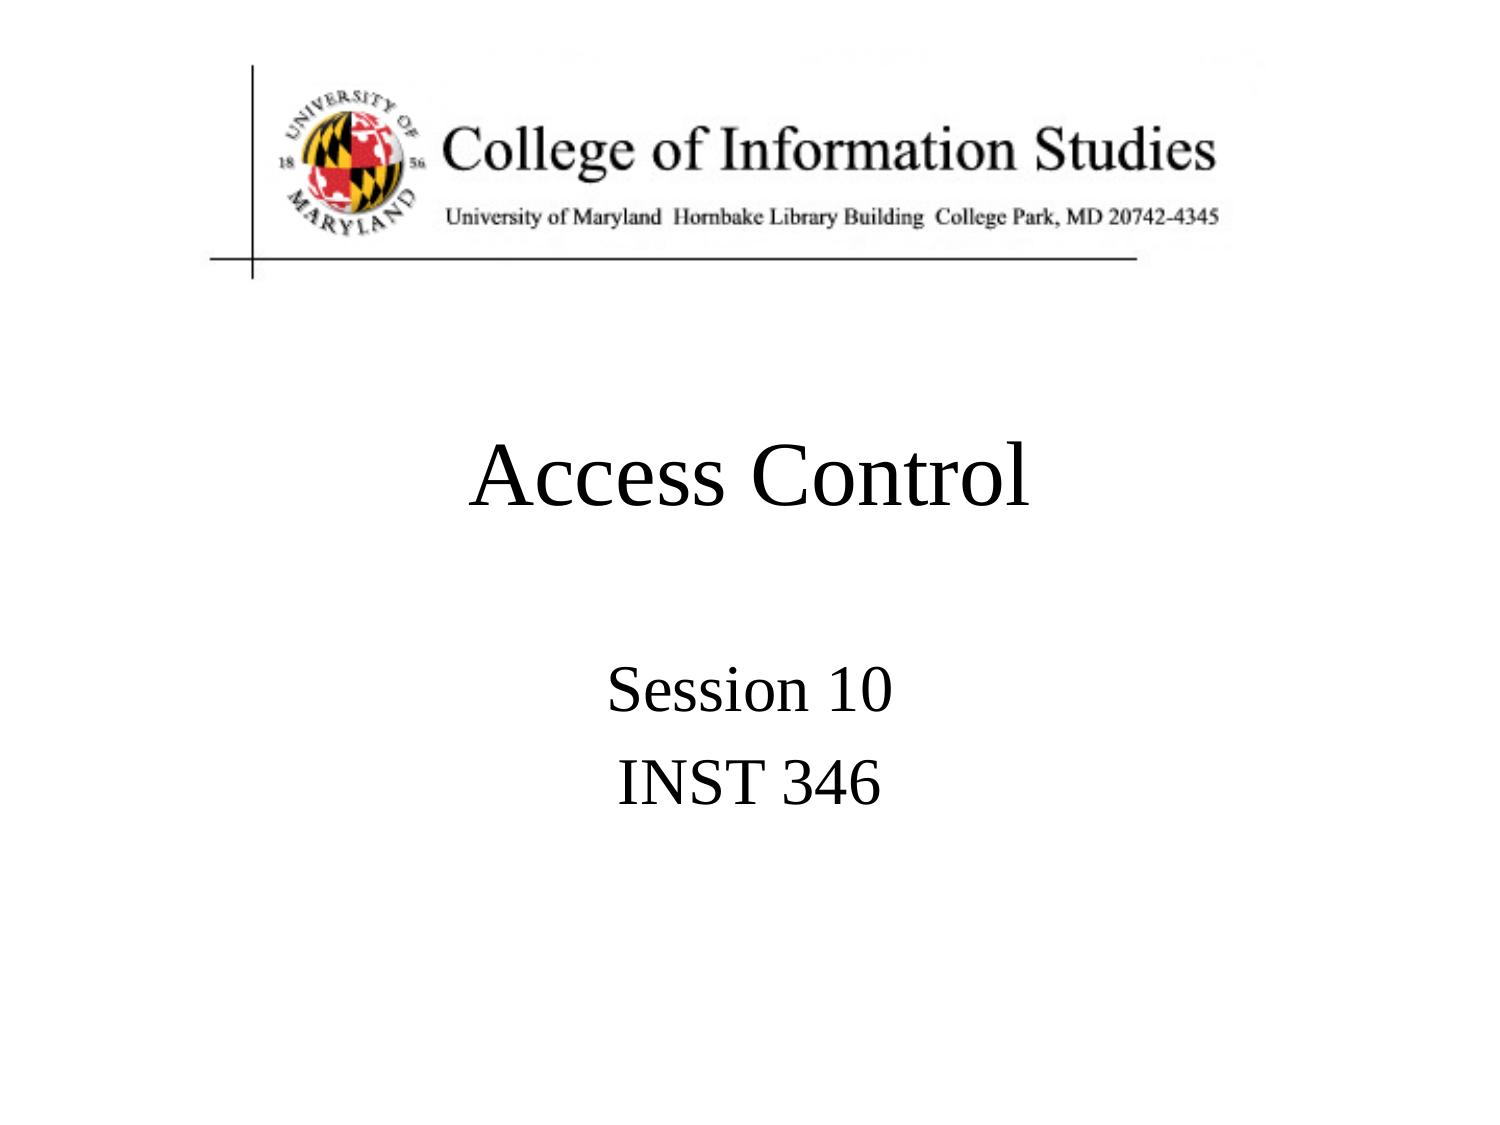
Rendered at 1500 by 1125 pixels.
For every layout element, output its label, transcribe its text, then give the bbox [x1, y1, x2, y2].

picture [199, 49, 1346, 311]
subtitle Session 10 INST 346 [225, 637, 1275, 925]
title Access Control [112, 375, 1388, 563]
